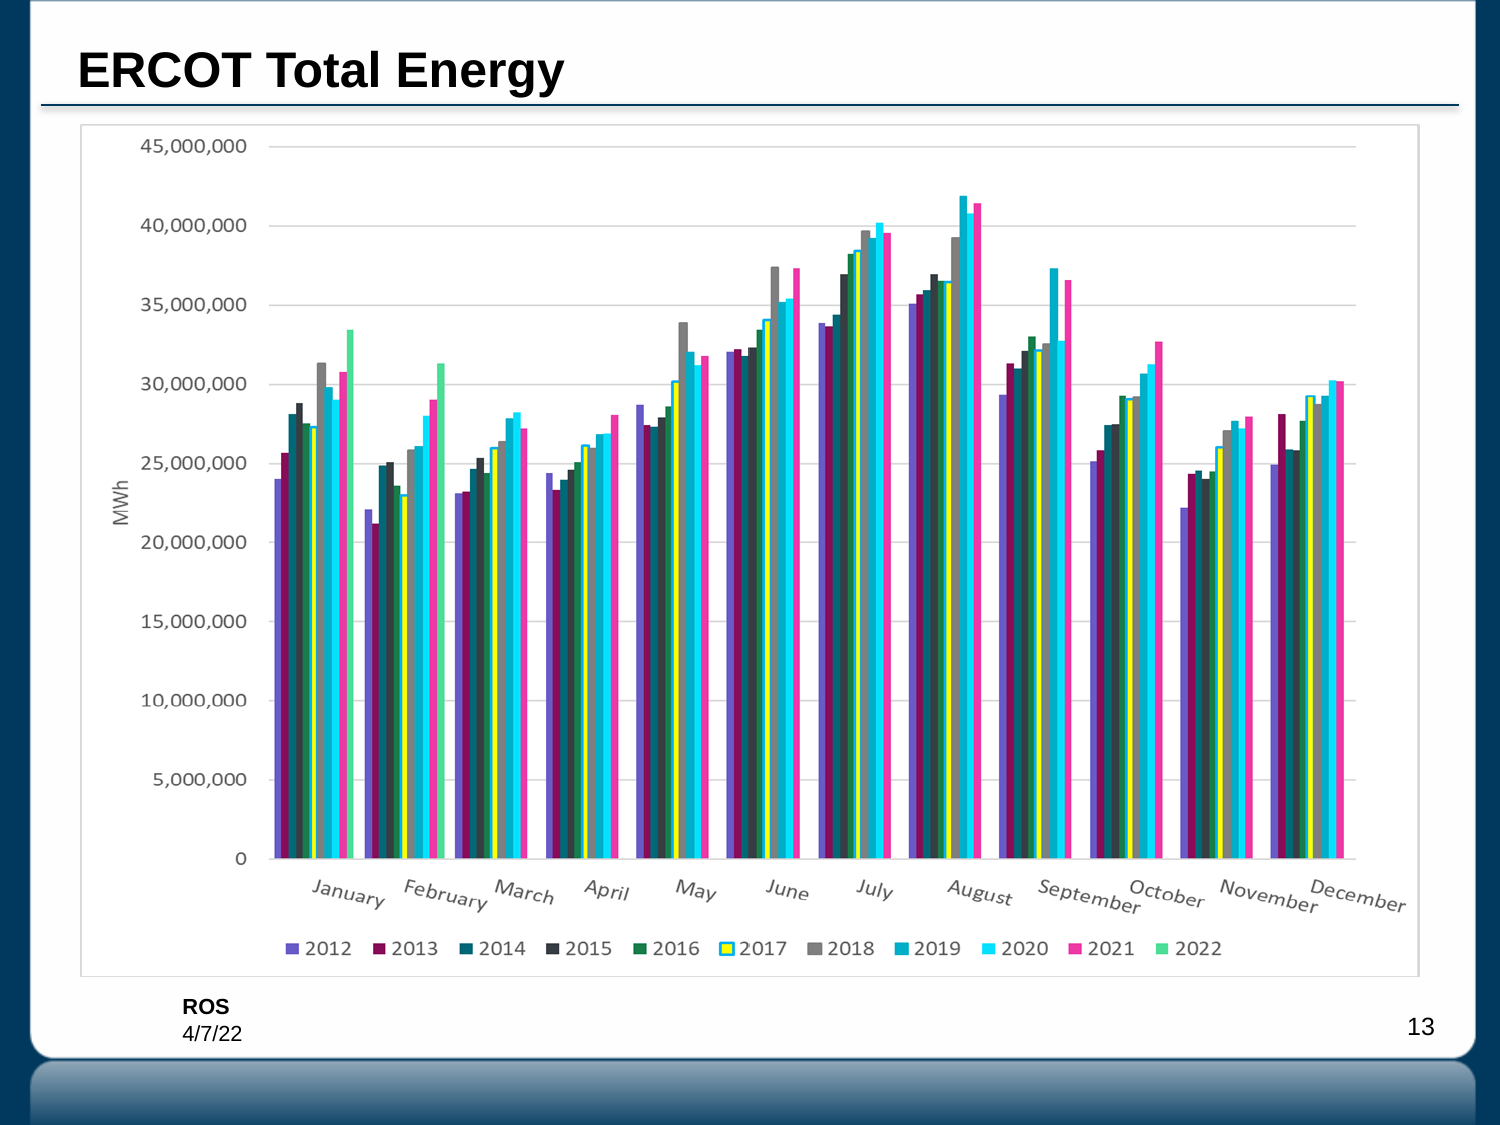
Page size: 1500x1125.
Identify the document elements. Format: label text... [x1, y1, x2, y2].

picture [0, 0, 1500, 1125]
title ERCOT Total Energy [62, 29, 1450, 106]
